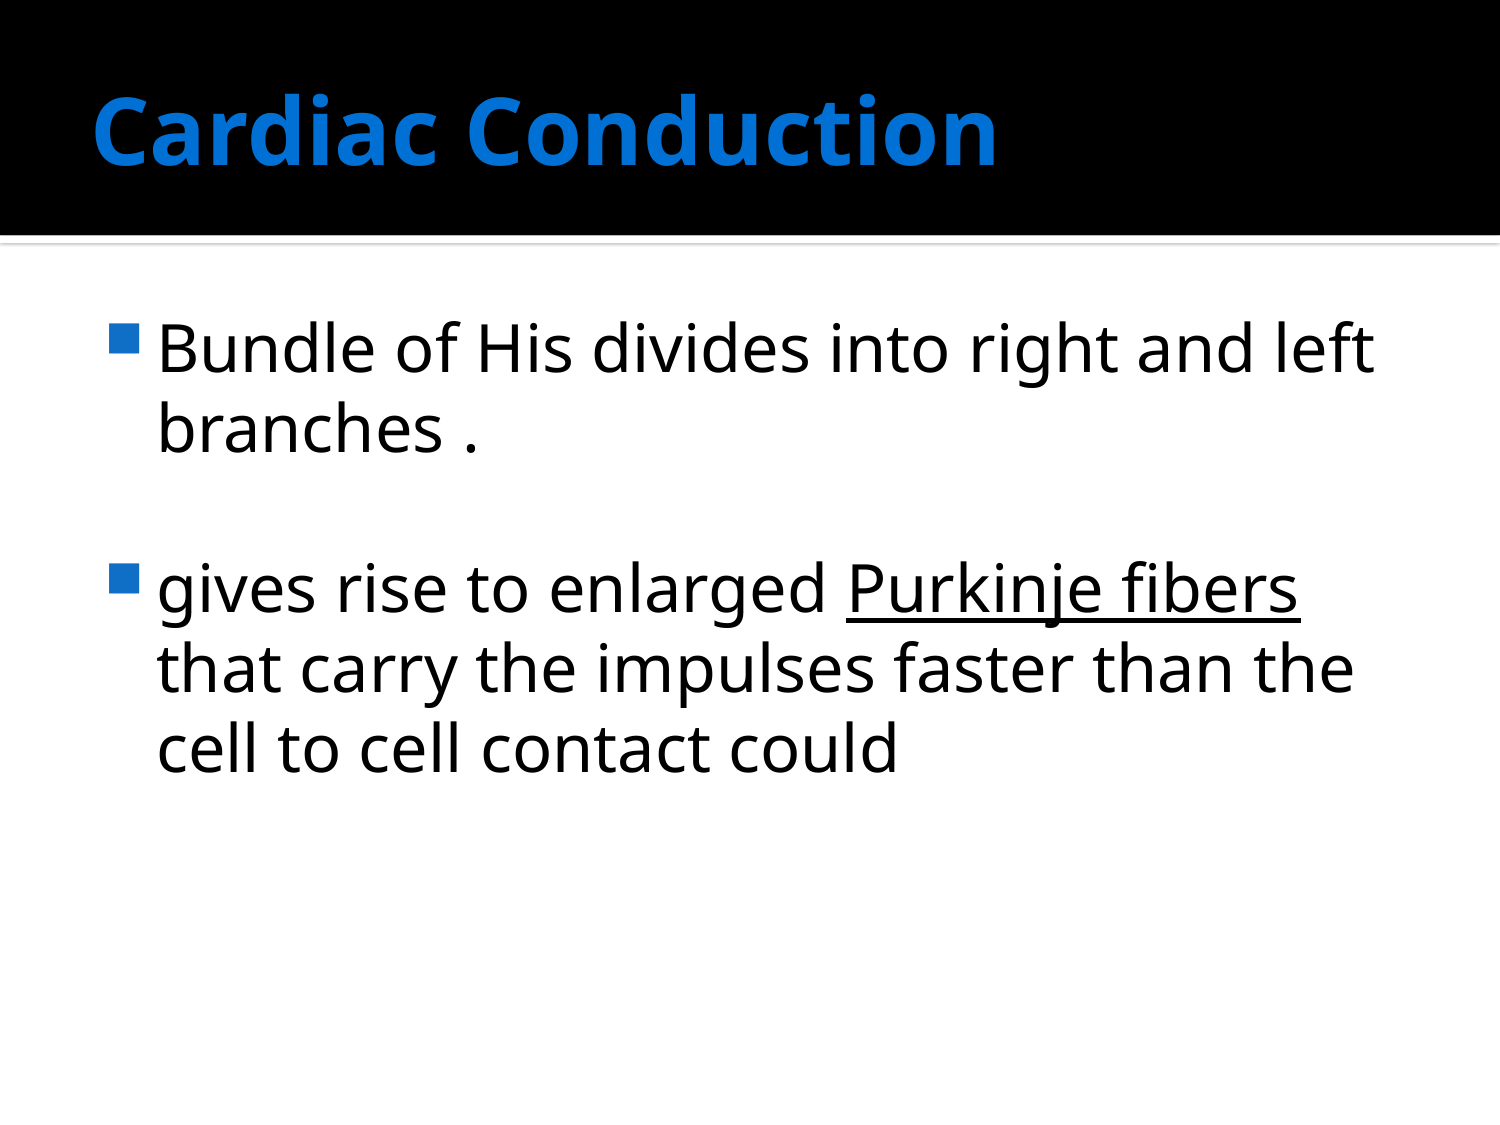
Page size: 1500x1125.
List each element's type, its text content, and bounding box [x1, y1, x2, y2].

title Cardiac Conduction [75, 25, 1425, 231]
list Bundle of His divides into right and left branches . gives rise to enlarged Purkinje fibers that carry the impulses faster than the cell to cell contact could [75, 291, 1425, 1050]
